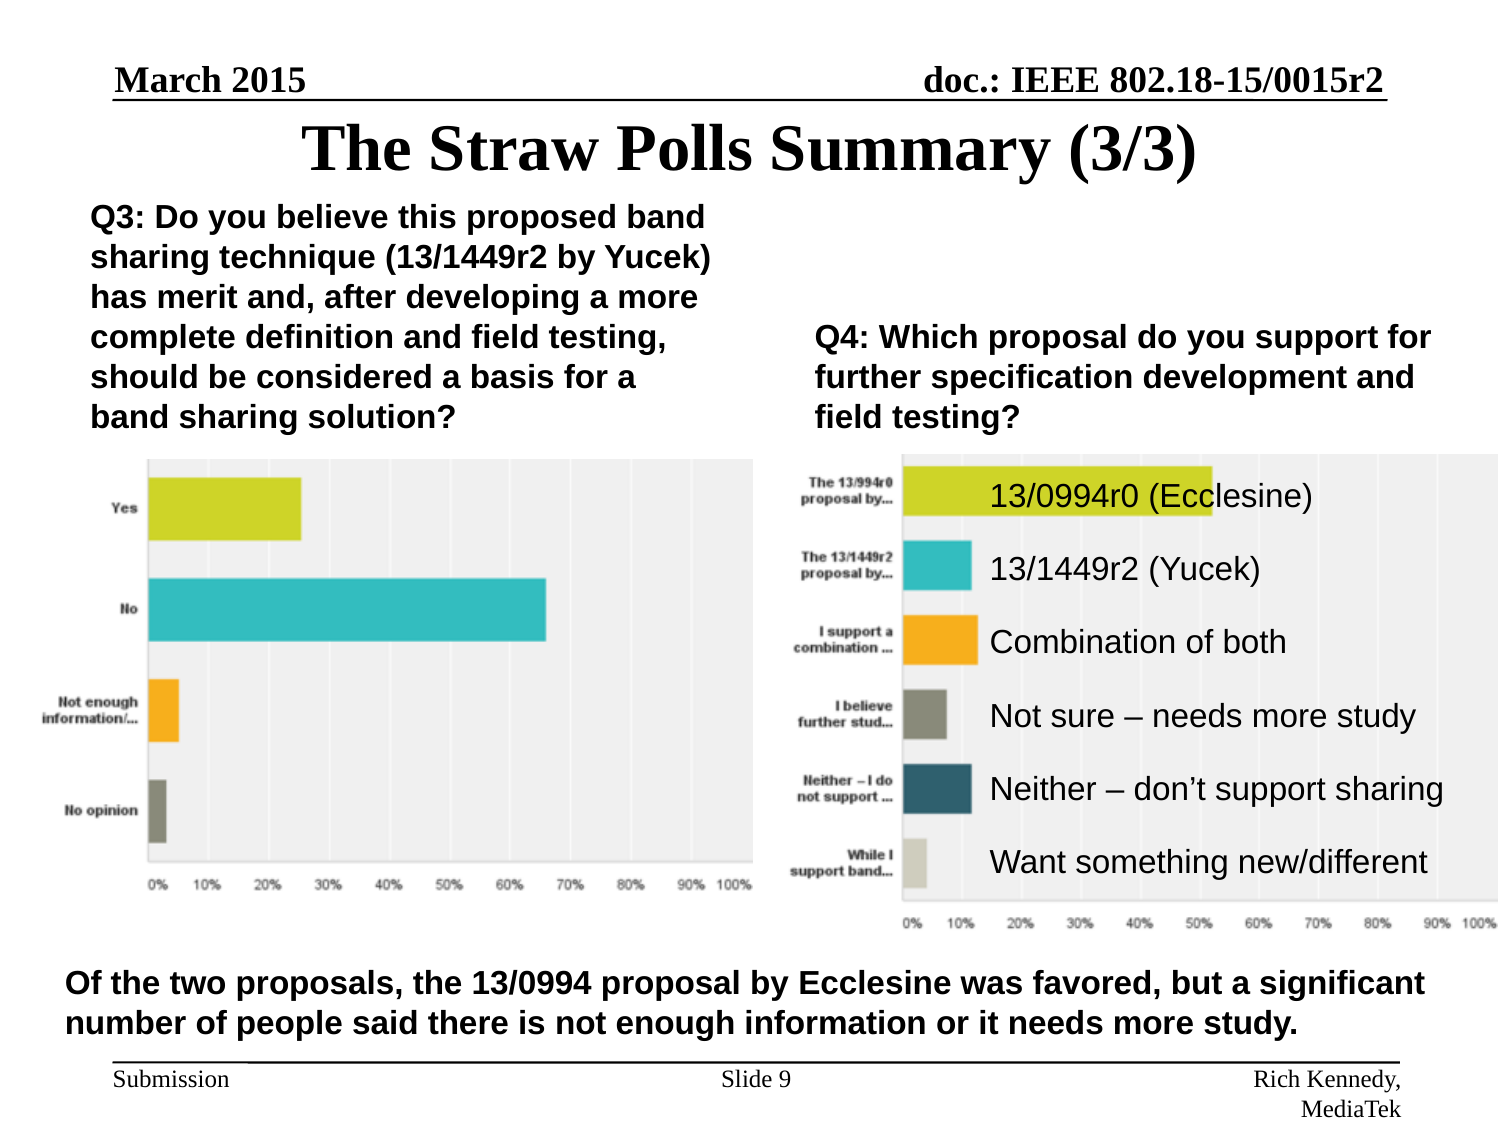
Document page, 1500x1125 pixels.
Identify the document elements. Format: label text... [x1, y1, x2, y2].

footer Rich Kennedy, MediaTek [1149, 1061, 1402, 1093]
list Q3: Do you believe this proposed band sharing technique (13/1449r2 by Yucek) has merit and, after developing a more complete definition and field testing, should be considered a basis for a band sharing solution? [75, 248, 738, 443]
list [761, 454, 1498, 963]
title The Straw Polls Summary (3/3) [75, 99, 1425, 188]
text_box Of the two proposals, the 13/0994 proposal by Ecclesine was favored, but a significant number of people said there is not enough information or it needs more study. [49, 954, 1475, 1049]
list Q4: Which proposal do you support for further specification development and field testing? [799, 337, 1463, 443]
slide_number Slide 9 [712, 1061, 801, 1093]
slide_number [114, 54, 316, 101]
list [4, 459, 753, 926]
